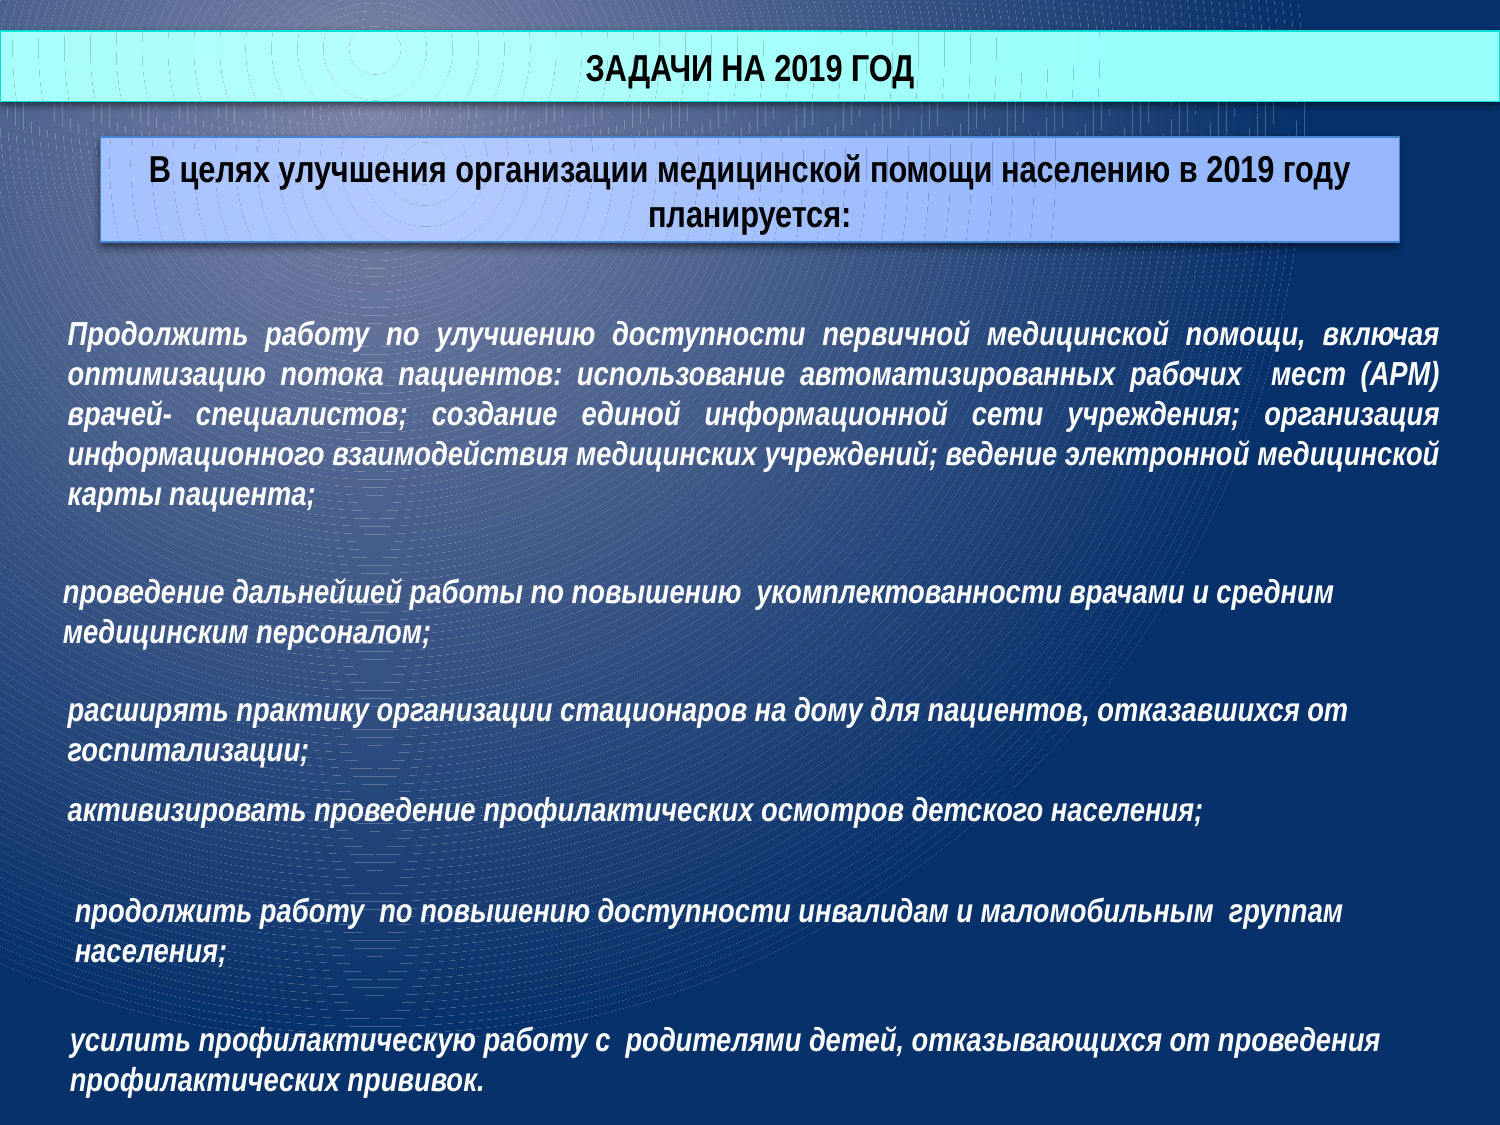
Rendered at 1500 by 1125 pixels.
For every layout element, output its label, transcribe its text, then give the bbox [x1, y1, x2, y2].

text_box Задачи на 2019 год [0, 30, 1500, 102]
text_box расширять практику организации стационаров на дому для пациентов, отказавшихся от госпитализации; [53, 680, 1457, 776]
text_box Продолжить работу по улучшению доступности первичной медицинской помощи, включая оптимизацию потока пациентов: использование автоматизированных рабочих мест (АРМ) врачей- специалистов; создание единой информационной сети учреждения; организация информационного взаимодействия медицинских учреждений; ведение электронной медицинской карты пациента; [53, 304, 1457, 520]
text_box продолжить работу по повышению доступности инвалидам и маломобильным группам населения; [60, 881, 1452, 977]
text_box В целях улучшения организации медицинской помощи населению в 2019 году планируется: [100, 136, 1400, 243]
text_box усилить профилактическую работу с родителями детей, отказывающихся от проведения профилактических прививок. [54, 1010, 1446, 1106]
text_box активизировать проведение профилактических осмотров детского населения; [53, 780, 1457, 876]
text_box проведение дальнейшей работы по повышению укомплектованности врачами и средним медицинским персоналом; [48, 562, 1452, 657]
